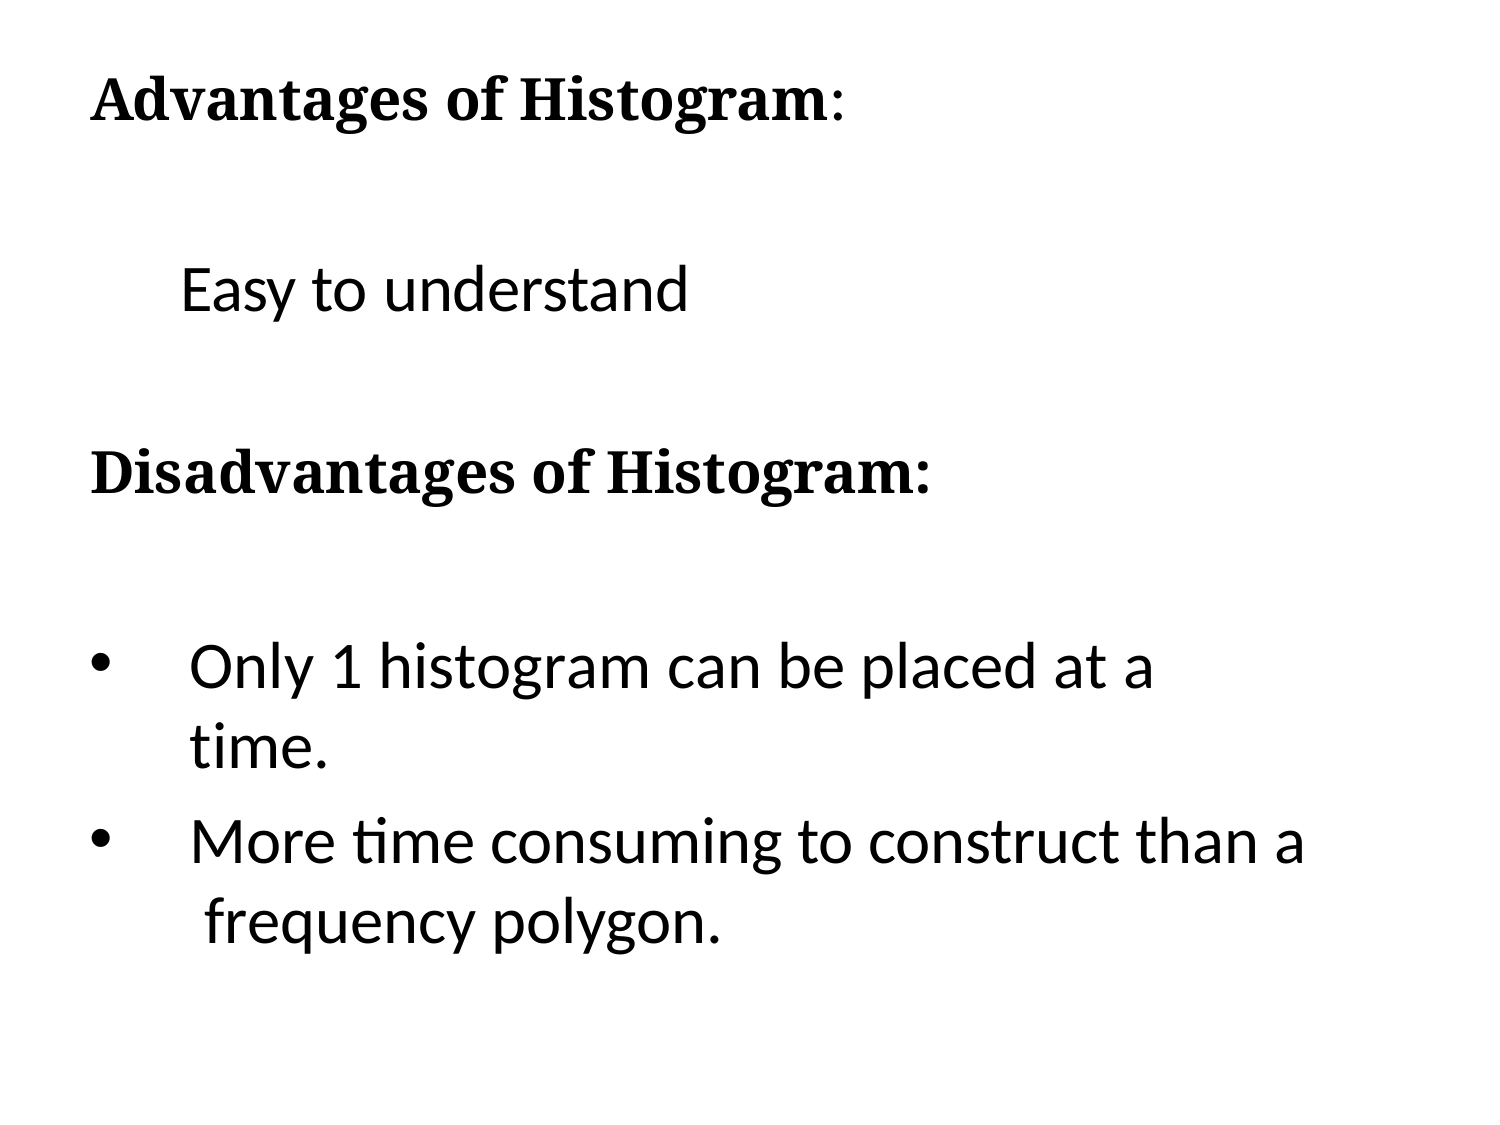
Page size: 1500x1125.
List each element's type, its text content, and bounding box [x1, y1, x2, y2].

title Advantages of Histogram: [87, 51, 868, 242]
text_box Easy to understand Disadvantages of Histogram: Only 1 histogram can be placed at a time. More time consuming to construct than a frequency polygon. [87, 243, 1388, 958]
